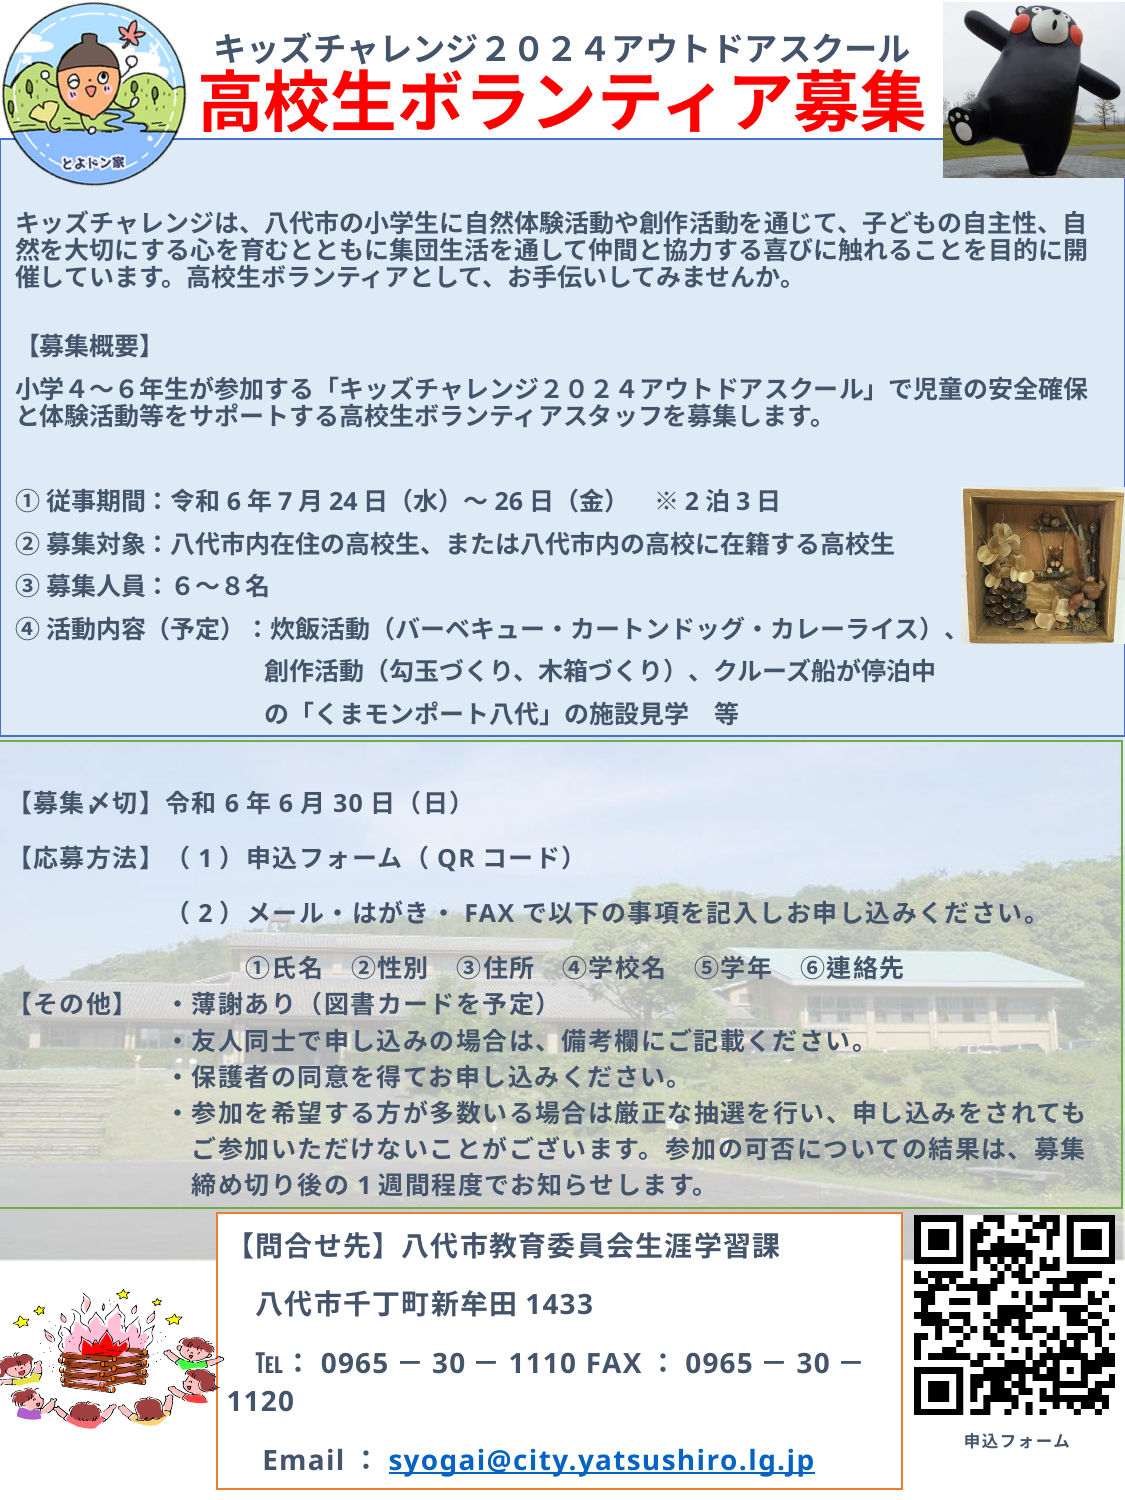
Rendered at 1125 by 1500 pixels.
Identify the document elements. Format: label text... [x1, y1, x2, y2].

picture [0, 0, 211, 211]
picture [961, 487, 1125, 644]
picture [0, 1287, 227, 1431]
text_box 申込フォーム [919, 1418, 1115, 1461]
picture [0, 736, 1125, 1415]
title キッズチャレンジ２０２４アウトドアスクール 高校生ボランティア募集 小学生と一緒に夏を楽しもう！ 役に立てる自分に出会い夏！！ [188, 25, 943, 138]
subtitle キッズチャレンジは、八代市の小学生に自然体験活動や創作活動を通じて、子どもの自主性、自然を大切にする心を育むとともに集団生活を通して仲間と協力する喜びに触れることを目的に開催しています。高校生ボランティアとして、お手伝いしてみませんか。 【募集概要】 小学４～６年生が参加する「キッズチャレンジ２０２４アウトドアスクール」で児童の安全確保と体験活動等をサポートする高校生ボランティアスタッフを募集します。 ①従事期間：令和6年7月24日（水）～26日（金） ※2泊3日 ②募集対象：八代市内在住の高校生、または八代市内の高校に在籍する高校生 ③募集人員：６～８名 ④活動内容（予定）：炊飯活動（バーベキュー・カートンドッグ・カレーライス）、 創作活動（勾玉づくり、木箱づくり）、クルーズ船が停泊中 の「くまモンポート八代」の施設見学 等 [0, 138, 1125, 736]
text_box 【問合せ先】八代市教育委員会生涯学習課 八代市千丁町新牟田1433 ℡：0965－30－1110 FAX：0965－30－1120 Email：syogai@city.yatsushiro.lg.jp [216, 1261, 903, 1490]
picture [943, 2, 1125, 178]
